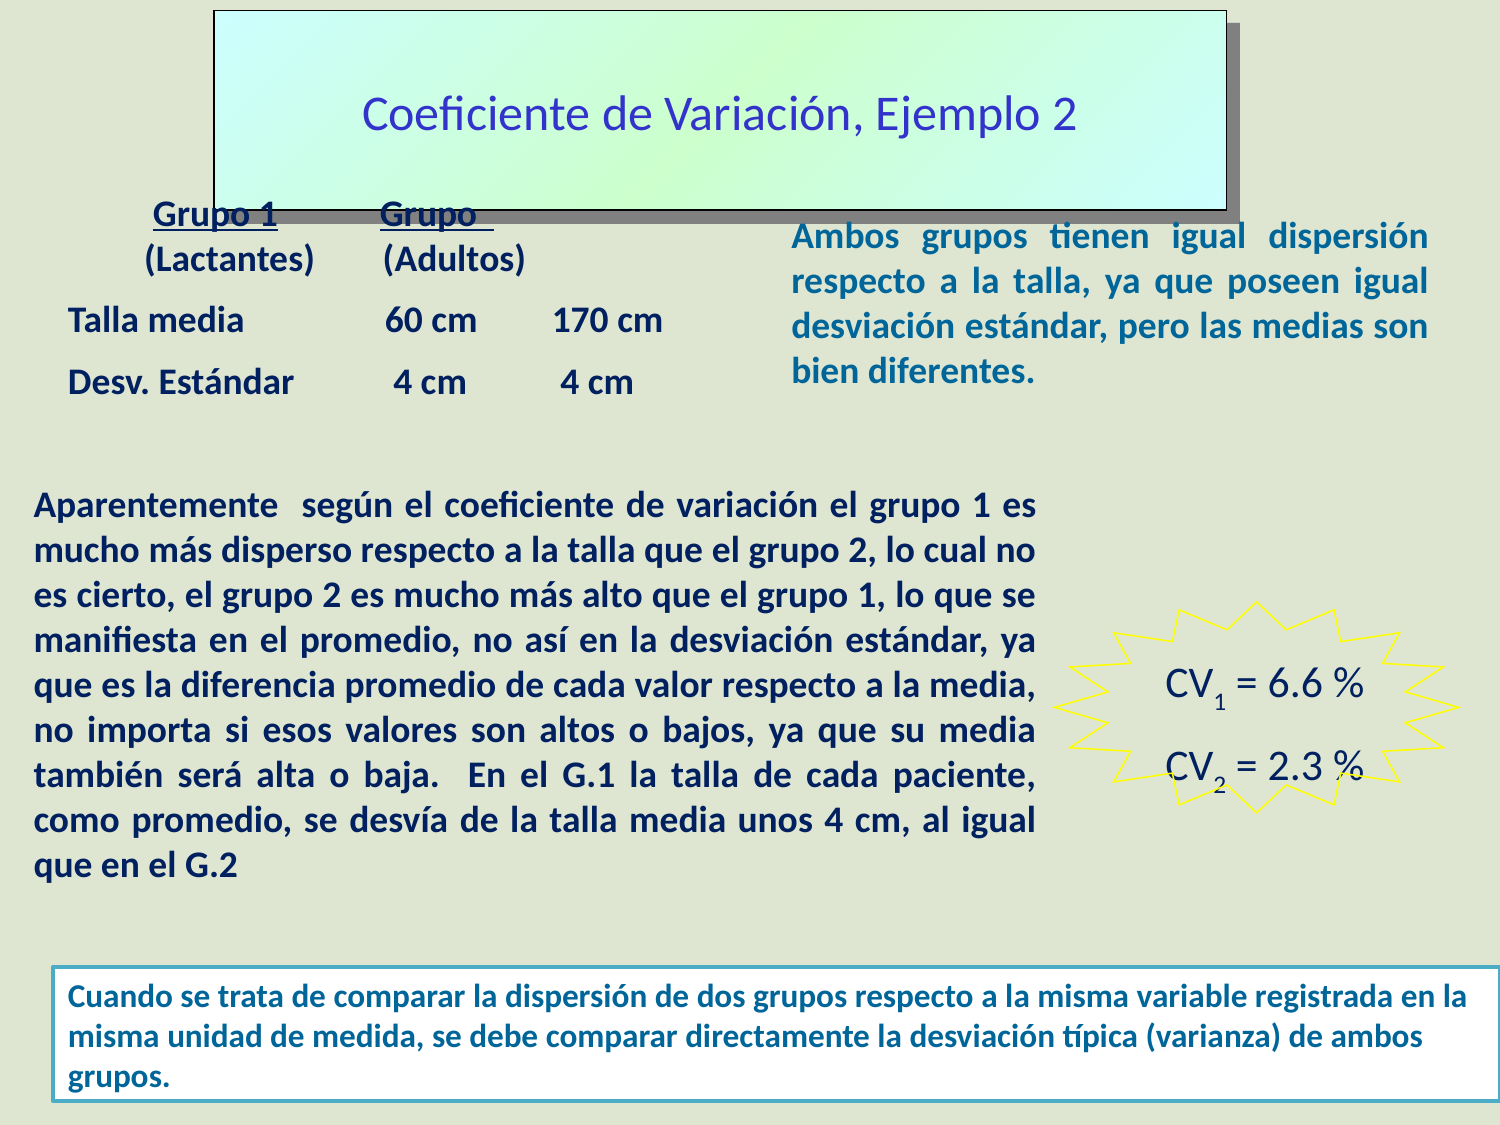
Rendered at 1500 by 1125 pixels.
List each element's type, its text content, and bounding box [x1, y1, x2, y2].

title Coeficiente de Variación, Ejemplo 2 [213, 10, 1227, 210]
text_box Aparentemente según el coeficiente de variación el grupo 1 es mucho más disperso respecto a la talla que el grupo 2, lo cual no es cierto, el grupo 2 es mucho más alto que el grupo 1, lo que se manifiesta en el promedio, no así en la desviación estándar, ya que es la diferencia promedio de cada valor respecto a la media, no importa si esos valores son altos o bajos, ya que su media también será alta o baja. En el G.1 la talla de cada paciente, como promedio, se desvía de la talla media unos 4 cm, al igual que en el G.2 [18, 472, 1053, 938]
text_box Grupo 1 Grupo (Lactantes) (Adultos) Talla media 60 cm 170 cm Desv. Estándar 4 cm 4 cm [53, 181, 721, 410]
text_box Ambos grupos tienen igual dispersión respecto a la talla, ya que poseen igual desviación estándar, pero las medias son bien diferentes. [776, 203, 1445, 399]
text_box Cuando se trata de comparar la dispersión de dos grupos respecto a la misma variable registrada en la misma unidad de medida, se debe comparar directamente la desviación típica (varianza) de ambos grupos. [51, 965, 1500, 1103]
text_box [1054, 601, 1459, 814]
